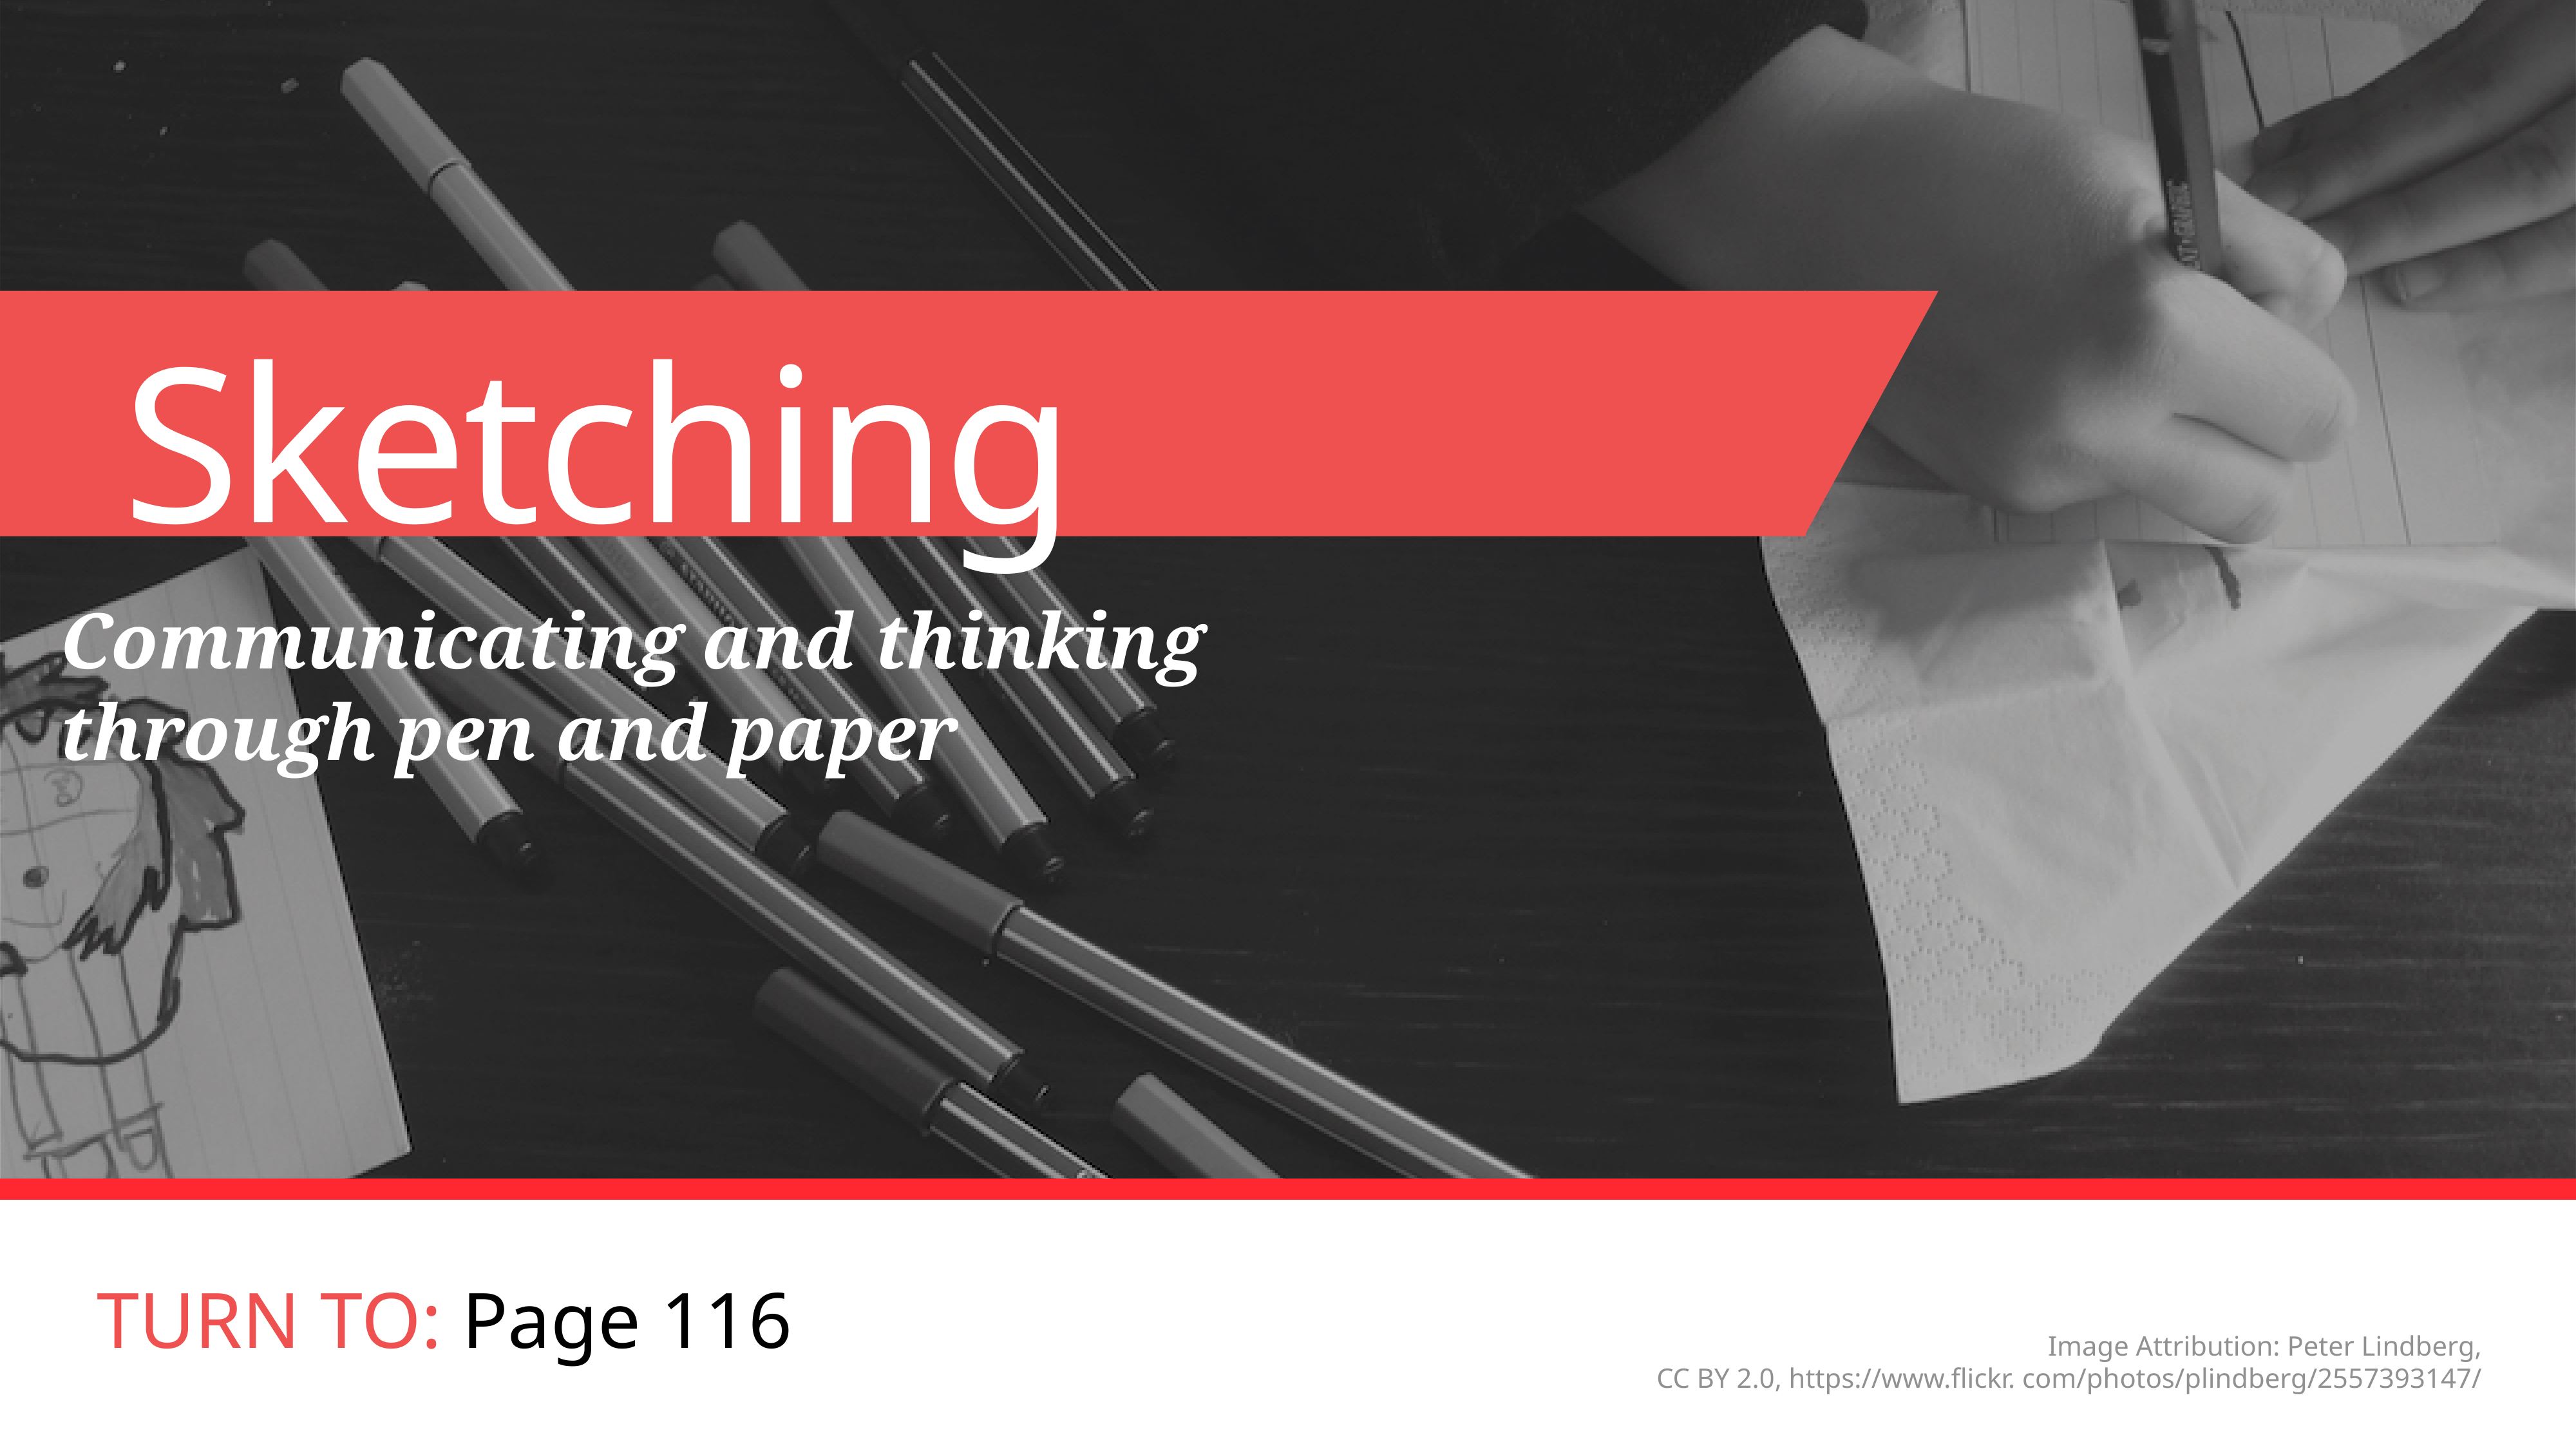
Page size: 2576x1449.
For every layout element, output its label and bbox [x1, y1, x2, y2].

text_box [0, 0, 2576, 1401]
